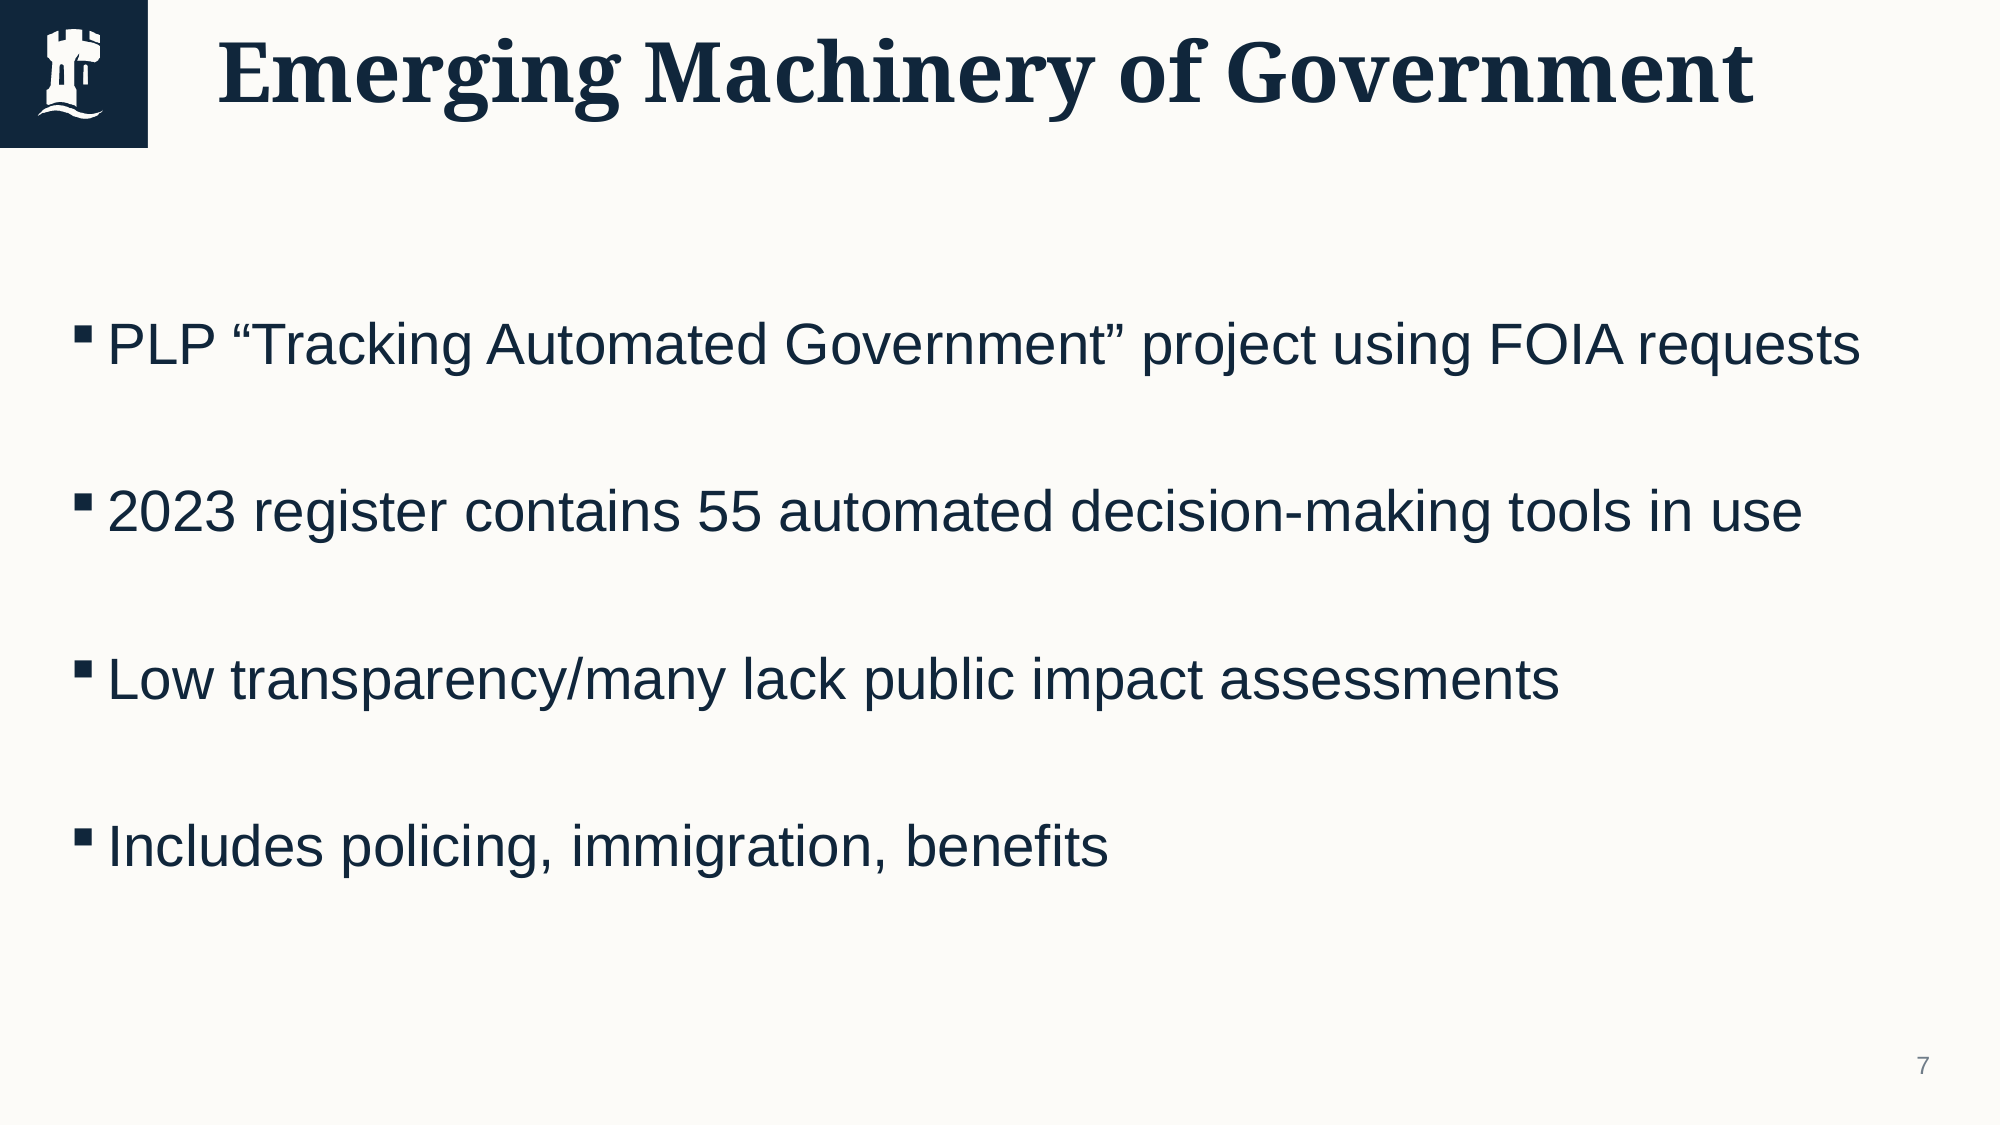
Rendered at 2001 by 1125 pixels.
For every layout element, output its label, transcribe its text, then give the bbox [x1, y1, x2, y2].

title Emerging Machinery of Government [217, 0, 1931, 148]
list PLP “Tracking Automated Government” project using FOIA requests 2023 register contains 55 automated decision-making tools in use Low transparency/many lack public impact assessments Includes policing, immigration, benefits [69, 222, 1931, 1021]
slide_number 7 [1812, 1049, 1931, 1083]
picture [0, 0, 148, 148]
